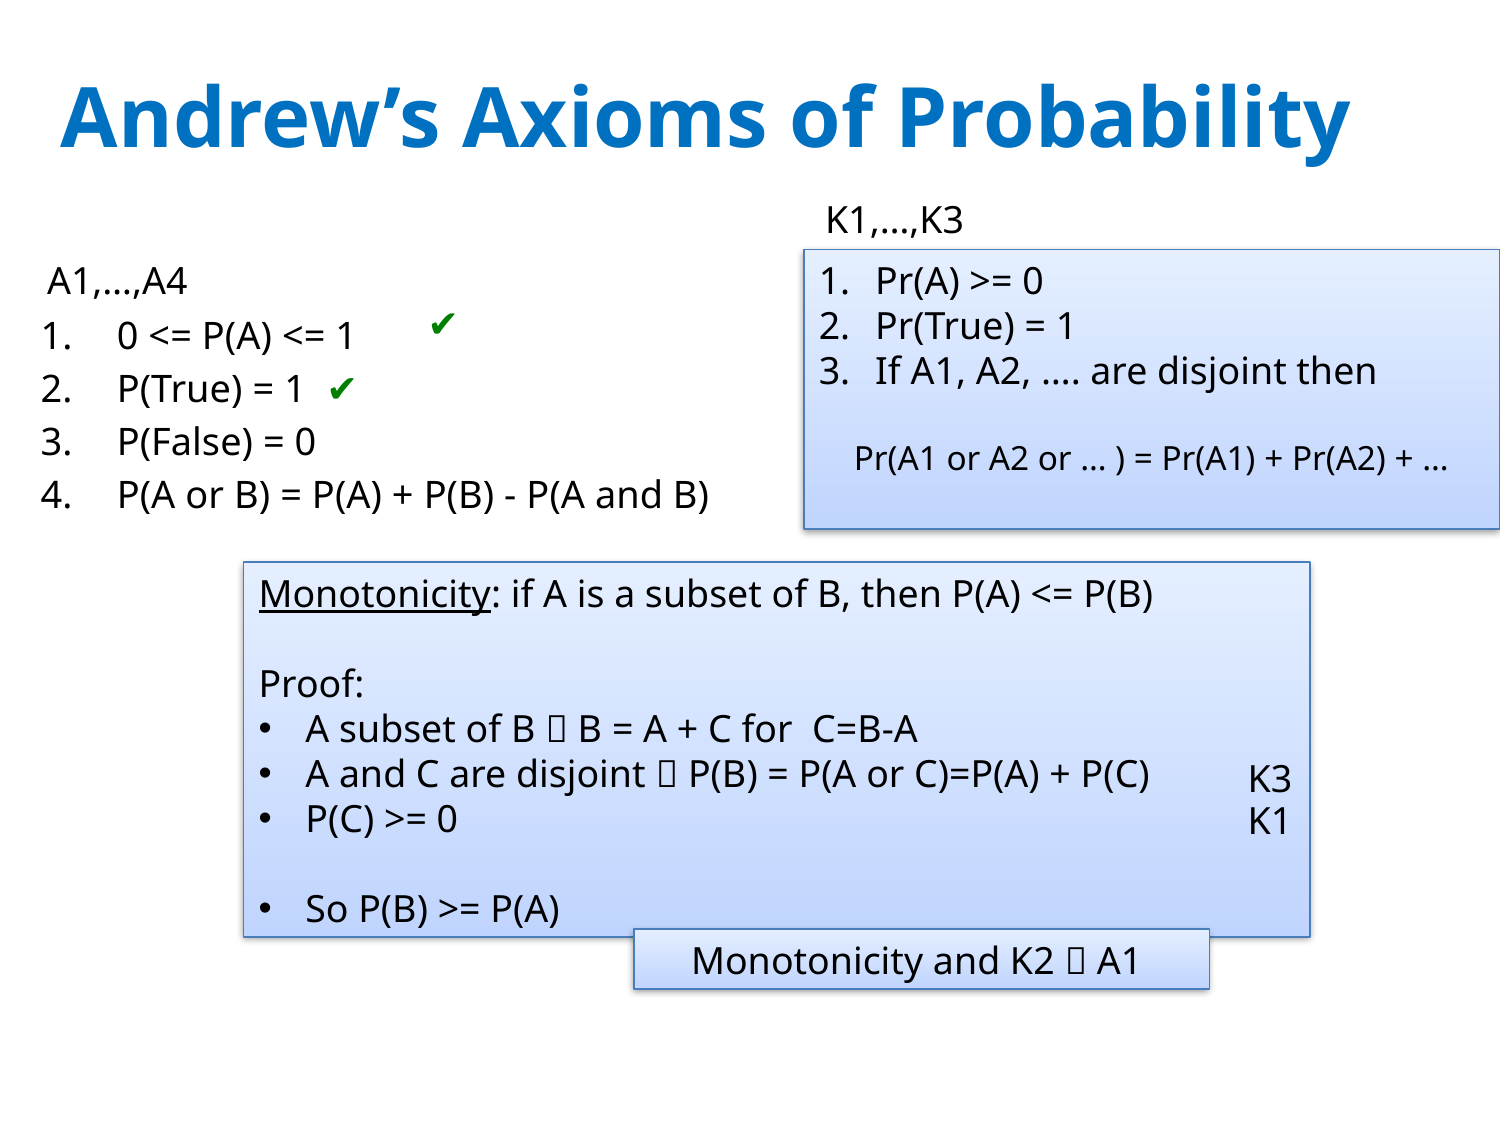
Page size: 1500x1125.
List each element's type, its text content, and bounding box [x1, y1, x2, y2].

text_box Pr(A) >= 0 Pr(True) = 1 If A1, A2, …. are disjoint then Pr(A1 or A2 or … ) = Pr(A1) + Pr(A2) + … [803, 249, 1500, 530]
text_box K1,…,K3 [810, 188, 980, 249]
text_box Monotonicity: if A is a subset of B, then P(A) <= P(B) Proof: A subset of B  B = A + C for C=B-A A and C are disjoint  P(B) = P(A or C)=P(A) + P(C) P(C) >= 0 So P(B) >= P(A) [243, 561, 1311, 938]
text_box A1,…,A4 [32, 249, 203, 310]
text_box Monotonicity and K2  A1 [633, 928, 1210, 990]
title Andrew’s Axioms of Probability [45, 47, 1465, 180]
list 0 <= P(A) <= 1 P(True) = 1 ✔ P(False) = 0 P(A or B) = P(A) + P(B) - P(A and B) [25, 303, 798, 524]
text_box K1 [1232, 789, 1308, 850]
text_box ✔ [412, 292, 475, 353]
text_box K3 [1232, 747, 1308, 789]
